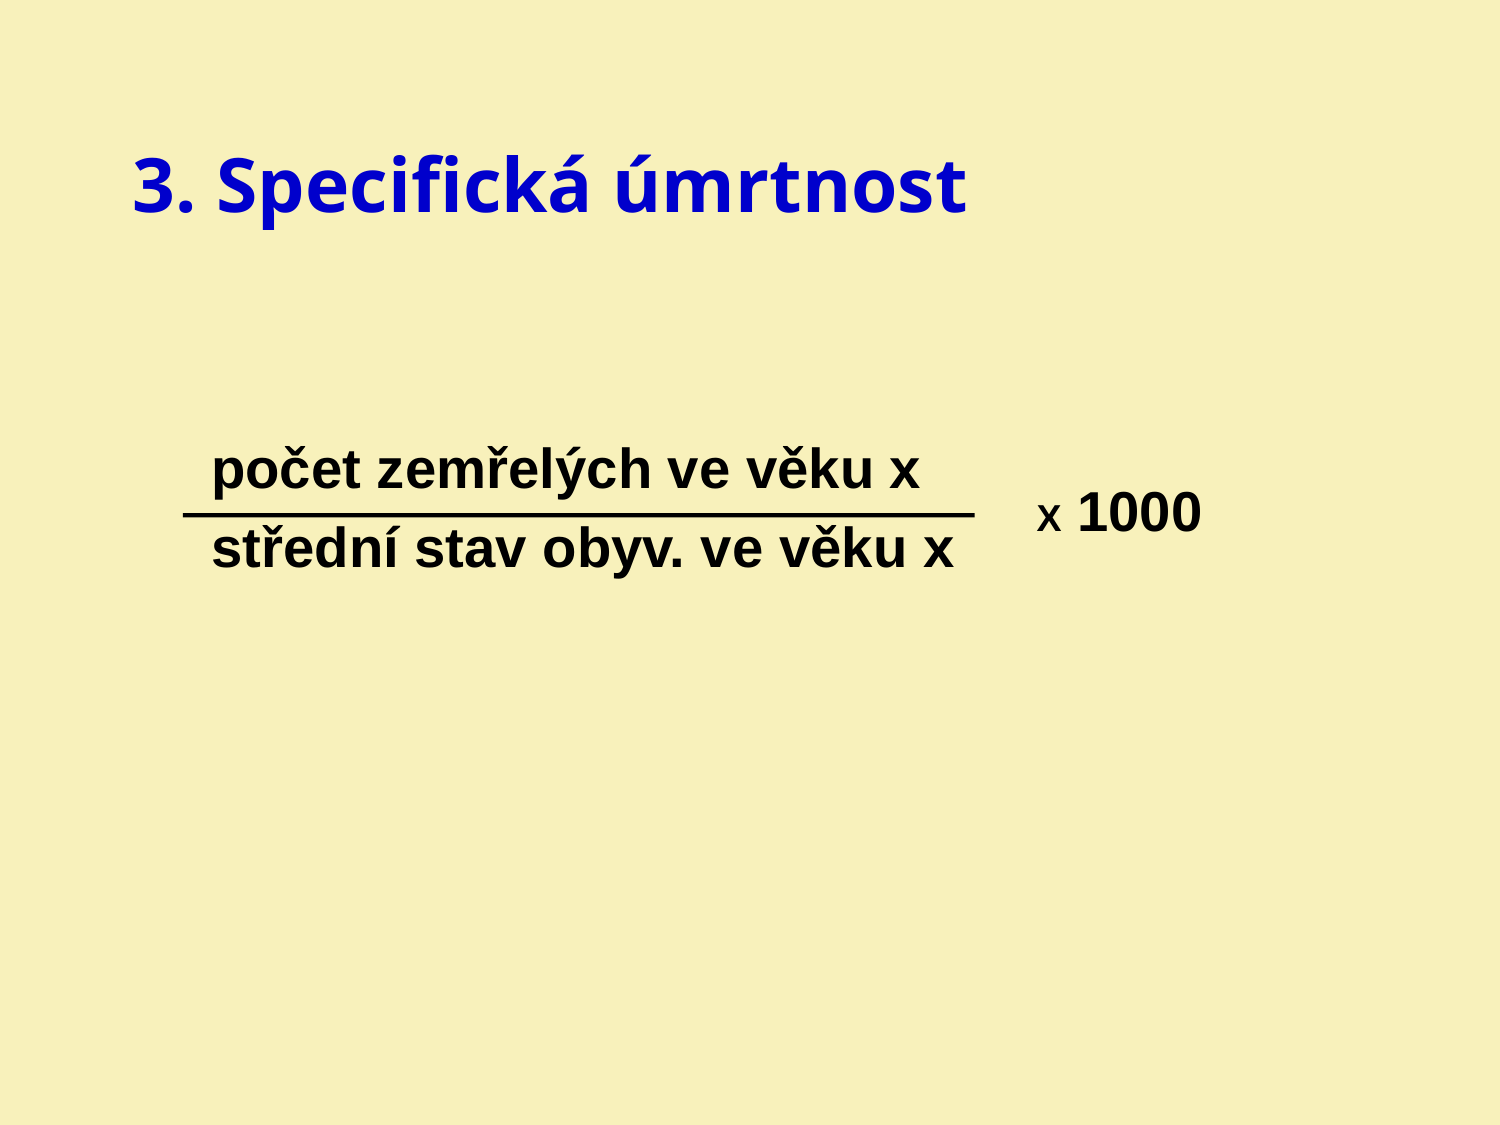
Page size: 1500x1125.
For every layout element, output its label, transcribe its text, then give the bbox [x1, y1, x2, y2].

list X 1000 [1021, 468, 1317, 563]
title 3. Specifická úmrtnost [117, 137, 1500, 325]
list počet zemřelých ve věku x střední stav obyv. ve věku x [112, 267, 1399, 930]
